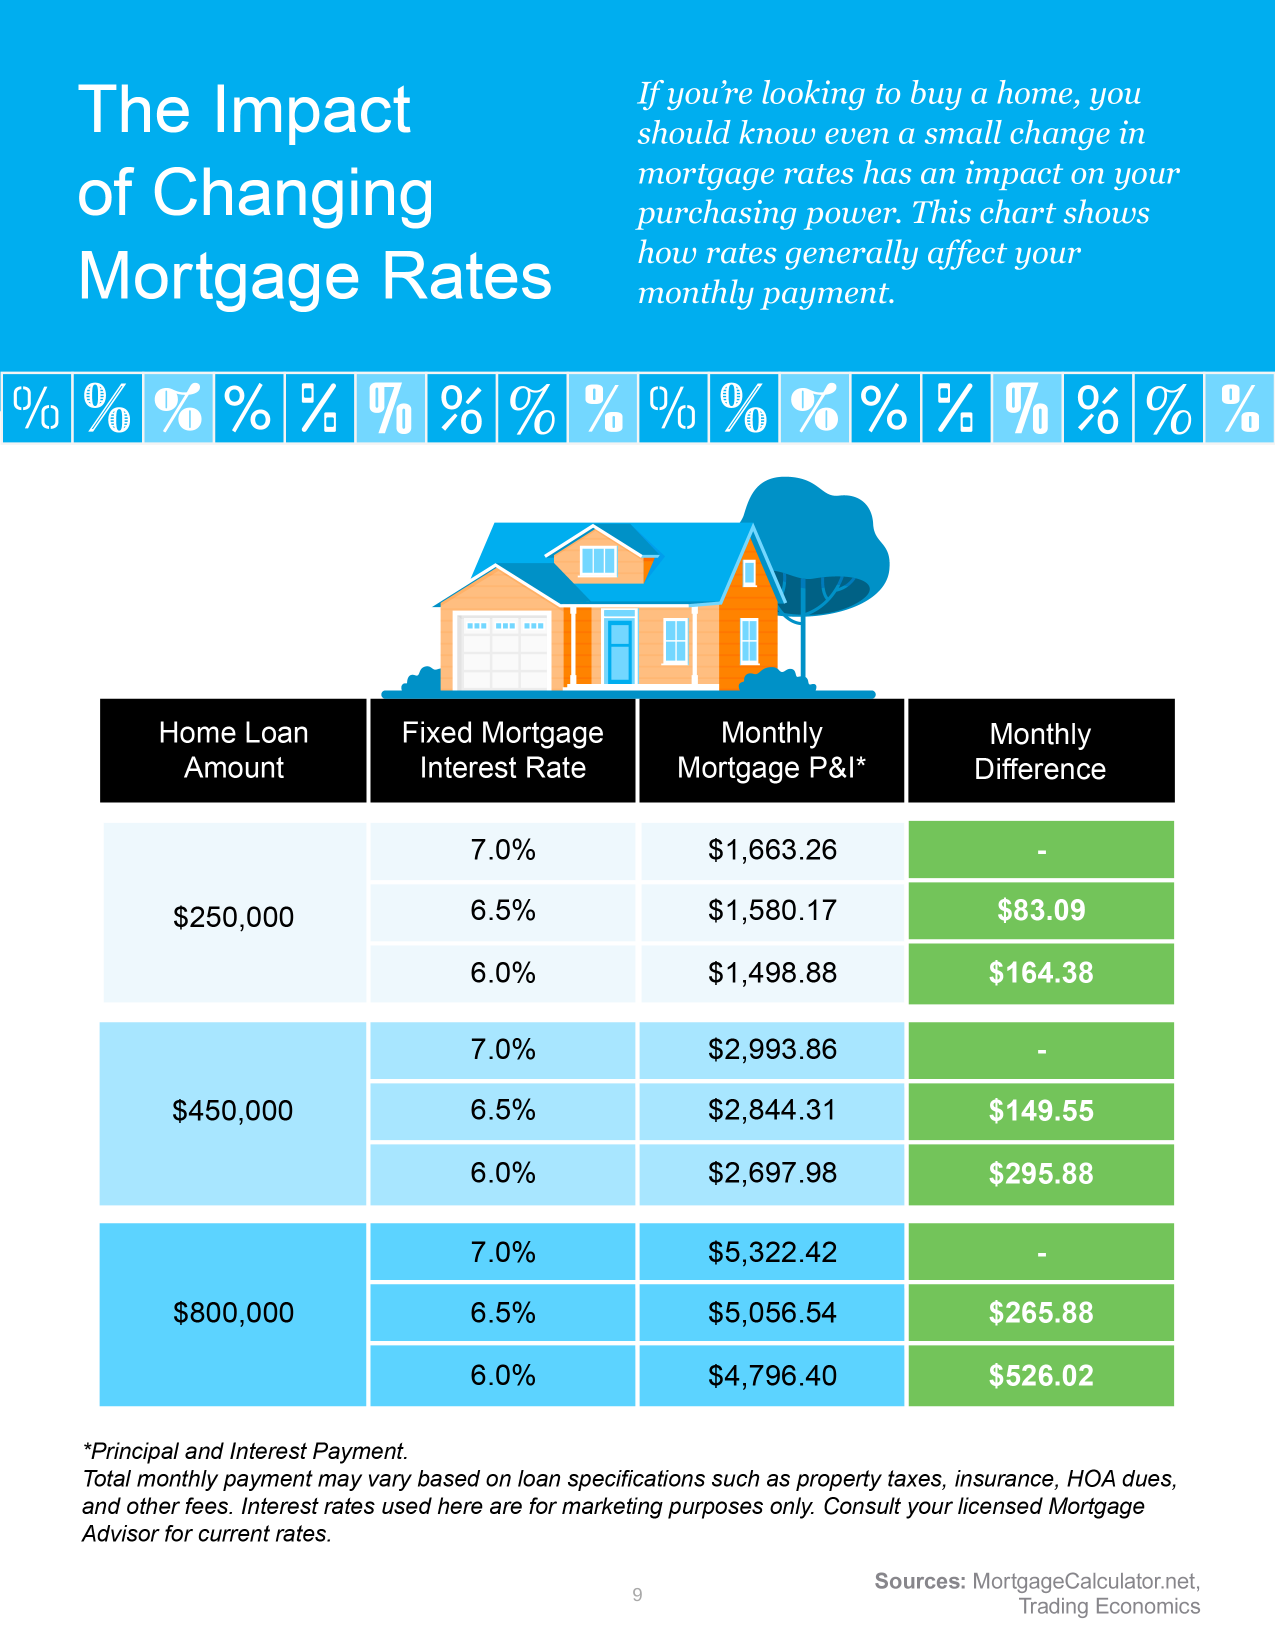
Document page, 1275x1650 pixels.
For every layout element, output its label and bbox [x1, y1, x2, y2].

picture [853, 208, 858, 223]
picture [1096, 210, 1100, 221]
picture [827, 172, 831, 183]
picture [810, 288, 815, 305]
picture [972, 91, 976, 103]
picture [891, 170, 895, 183]
picture [640, 240, 646, 262]
picture [1035, 129, 1039, 143]
picture [886, 240, 892, 263]
picture [136, 264, 167, 298]
picture [1047, 204, 1052, 223]
picture [758, 129, 762, 143]
picture [802, 129, 806, 143]
picture [826, 210, 830, 221]
picture [155, 168, 196, 215]
picture [699, 165, 704, 183]
picture [939, 89, 943, 103]
picture [877, 85, 882, 103]
picture [967, 169, 971, 183]
picture [764, 288, 769, 309]
picture [819, 288, 823, 302]
picture [995, 121, 1001, 143]
picture [697, 129, 701, 143]
picture [1054, 165, 1059, 183]
picture [394, 87, 410, 132]
picture [933, 200, 939, 222]
picture [724, 121, 729, 143]
picture [1101, 89, 1105, 104]
picture [639, 208, 644, 229]
picture [883, 129, 887, 143]
picture [690, 212, 696, 223]
picture [773, 208, 777, 222]
picture [726, 89, 730, 103]
picture [741, 210, 750, 221]
picture [684, 169, 688, 183]
picture [175, 264, 192, 298]
picture [1026, 121, 1032, 143]
picture [1025, 248, 1030, 265]
picture [740, 121, 751, 143]
picture [115, 168, 133, 214]
picture [833, 89, 838, 103]
picture [985, 169, 989, 183]
picture [947, 245, 952, 264]
picture [486, 264, 517, 298]
picture [976, 169, 980, 183]
picture [869, 211, 875, 223]
picture [928, 131, 936, 141]
picture [1033, 89, 1037, 103]
picture [859, 90, 864, 106]
picture [79, 85, 116, 131]
picture [401, 181, 430, 228]
picture [523, 264, 550, 298]
picture [467, 253, 482, 298]
picture [877, 249, 881, 263]
picture [662, 129, 666, 143]
picture [961, 211, 969, 220]
picture [218, 85, 223, 131]
picture [976, 130, 981, 143]
picture [1053, 130, 1057, 143]
picture [823, 89, 827, 103]
picture [896, 90, 900, 101]
picture [750, 251, 756, 263]
picture [996, 200, 1002, 222]
picture [1021, 171, 1025, 183]
picture [1066, 210, 1075, 221]
picture [676, 208, 681, 222]
picture [1089, 130, 1093, 145]
picture [1079, 200, 1085, 222]
picture [703, 284, 708, 303]
picture [1114, 209, 1118, 223]
picture [362, 98, 390, 132]
picture [1123, 208, 1128, 223]
picture [858, 132, 862, 143]
picture [731, 209, 735, 222]
picture [693, 288, 697, 302]
picture [793, 129, 797, 142]
picture [753, 170, 758, 186]
picture [956, 89, 961, 105]
picture [80, 181, 111, 215]
picture [1139, 129, 1143, 143]
picture [157, 98, 188, 132]
picture [731, 280, 737, 303]
picture [846, 291, 852, 303]
picture [1030, 170, 1035, 183]
picture [653, 121, 659, 143]
picture [842, 129, 846, 143]
picture [764, 208, 768, 222]
picture [683, 248, 687, 262]
picture [667, 208, 671, 222]
picture [1023, 209, 1027, 223]
picture [1099, 169, 1103, 183]
picture [766, 250, 775, 261]
picture [204, 168, 231, 214]
picture [755, 208, 759, 223]
picture [774, 288, 779, 300]
picture [1139, 210, 1148, 221]
picture [763, 81, 769, 103]
picture [950, 169, 954, 183]
picture [844, 171, 852, 181]
picture [289, 264, 318, 311]
picture [325, 98, 355, 132]
picture [904, 248, 908, 262]
picture [844, 209, 848, 223]
picture [744, 171, 748, 182]
picture [649, 169, 653, 183]
picture [796, 249, 800, 264]
picture [82, 252, 127, 298]
picture [842, 89, 846, 103]
picture [713, 280, 719, 302]
picture [1135, 89, 1139, 103]
picture [253, 264, 283, 298]
picture [998, 81, 1004, 103]
picture [1032, 208, 1037, 222]
picture [239, 181, 269, 215]
picture [641, 82, 649, 103]
picture [838, 251, 844, 263]
picture [735, 170, 740, 183]
picture [674, 249, 679, 263]
picture [880, 284, 885, 303]
picture [867, 252, 872, 263]
picture [1013, 212, 1018, 223]
picture [1168, 169, 1172, 183]
picture [352, 181, 357, 214]
picture [651, 85, 656, 105]
picture [874, 129, 878, 143]
picture [748, 288, 753, 305]
picture [122, 85, 149, 131]
picture [1062, 129, 1066, 143]
picture [820, 248, 824, 262]
picture [0, 372, 1275, 1650]
picture [290, 98, 319, 144]
picture [1097, 132, 1101, 143]
picture [313, 181, 342, 228]
picture [792, 289, 796, 302]
picture [912, 248, 917, 265]
picture [1011, 132, 1015, 143]
picture [706, 121, 712, 143]
picture [1069, 248, 1074, 262]
picture [967, 131, 971, 143]
picture [968, 251, 974, 263]
picture [197, 253, 212, 298]
picture [767, 129, 771, 143]
picture [1121, 129, 1125, 143]
picture [1051, 248, 1055, 263]
picture [718, 170, 722, 185]
picture [805, 81, 816, 103]
picture [786, 169, 790, 183]
picture [1060, 248, 1064, 262]
picture [895, 240, 901, 263]
picture [918, 202, 924, 222]
picture [731, 249, 735, 262]
picture [216, 264, 245, 311]
picture [1071, 129, 1075, 143]
picture [1130, 129, 1134, 143]
picture [1088, 208, 1092, 222]
picture [818, 165, 822, 183]
picture [938, 249, 942, 262]
picture [862, 289, 866, 302]
picture [684, 288, 688, 302]
picture [902, 171, 910, 181]
picture [1092, 89, 1096, 103]
picture [1017, 248, 1021, 262]
picture [431, 264, 461, 298]
picture [950, 129, 954, 143]
picture [829, 248, 833, 262]
picture [807, 209, 813, 229]
picture [826, 132, 830, 143]
picture [1005, 208, 1009, 222]
picture [909, 130, 913, 143]
picture [726, 171, 730, 183]
picture [804, 252, 811, 263]
picture [1042, 89, 1046, 103]
picture [1082, 170, 1086, 181]
picture [912, 81, 917, 102]
picture [854, 249, 858, 262]
picture [705, 200, 711, 222]
picture [998, 244, 1003, 263]
picture [983, 252, 989, 263]
picture [885, 209, 889, 222]
picture [649, 208, 654, 220]
picture [958, 244, 964, 265]
picture [696, 90, 700, 101]
picture [941, 129, 945, 143]
picture [327, 264, 358, 298]
picture [828, 288, 833, 302]
picture [708, 248, 713, 262]
picture [641, 131, 649, 141]
picture [850, 91, 854, 102]
picture [1126, 89, 1130, 103]
picture [791, 209, 795, 224]
picture [959, 129, 963, 143]
picture [981, 90, 986, 103]
picture [278, 181, 305, 214]
picture [649, 288, 654, 302]
picture [864, 161, 870, 183]
picture [366, 181, 393, 214]
picture [713, 89, 717, 103]
picture [808, 170, 812, 183]
picture [986, 121, 992, 143]
picture [1125, 169, 1130, 185]
picture [680, 130, 684, 141]
picture [640, 288, 644, 302]
picture [235, 98, 281, 131]
picture [386, 252, 426, 298]
picture [640, 169, 644, 183]
picture [678, 89, 683, 105]
picture [781, 90, 785, 101]
picture [1002, 169, 1008, 190]
picture [931, 170, 935, 183]
picture [1160, 169, 1164, 183]
picture [658, 208, 662, 223]
picture [941, 169, 946, 183]
picture [1090, 169, 1095, 183]
picture [740, 244, 745, 263]
